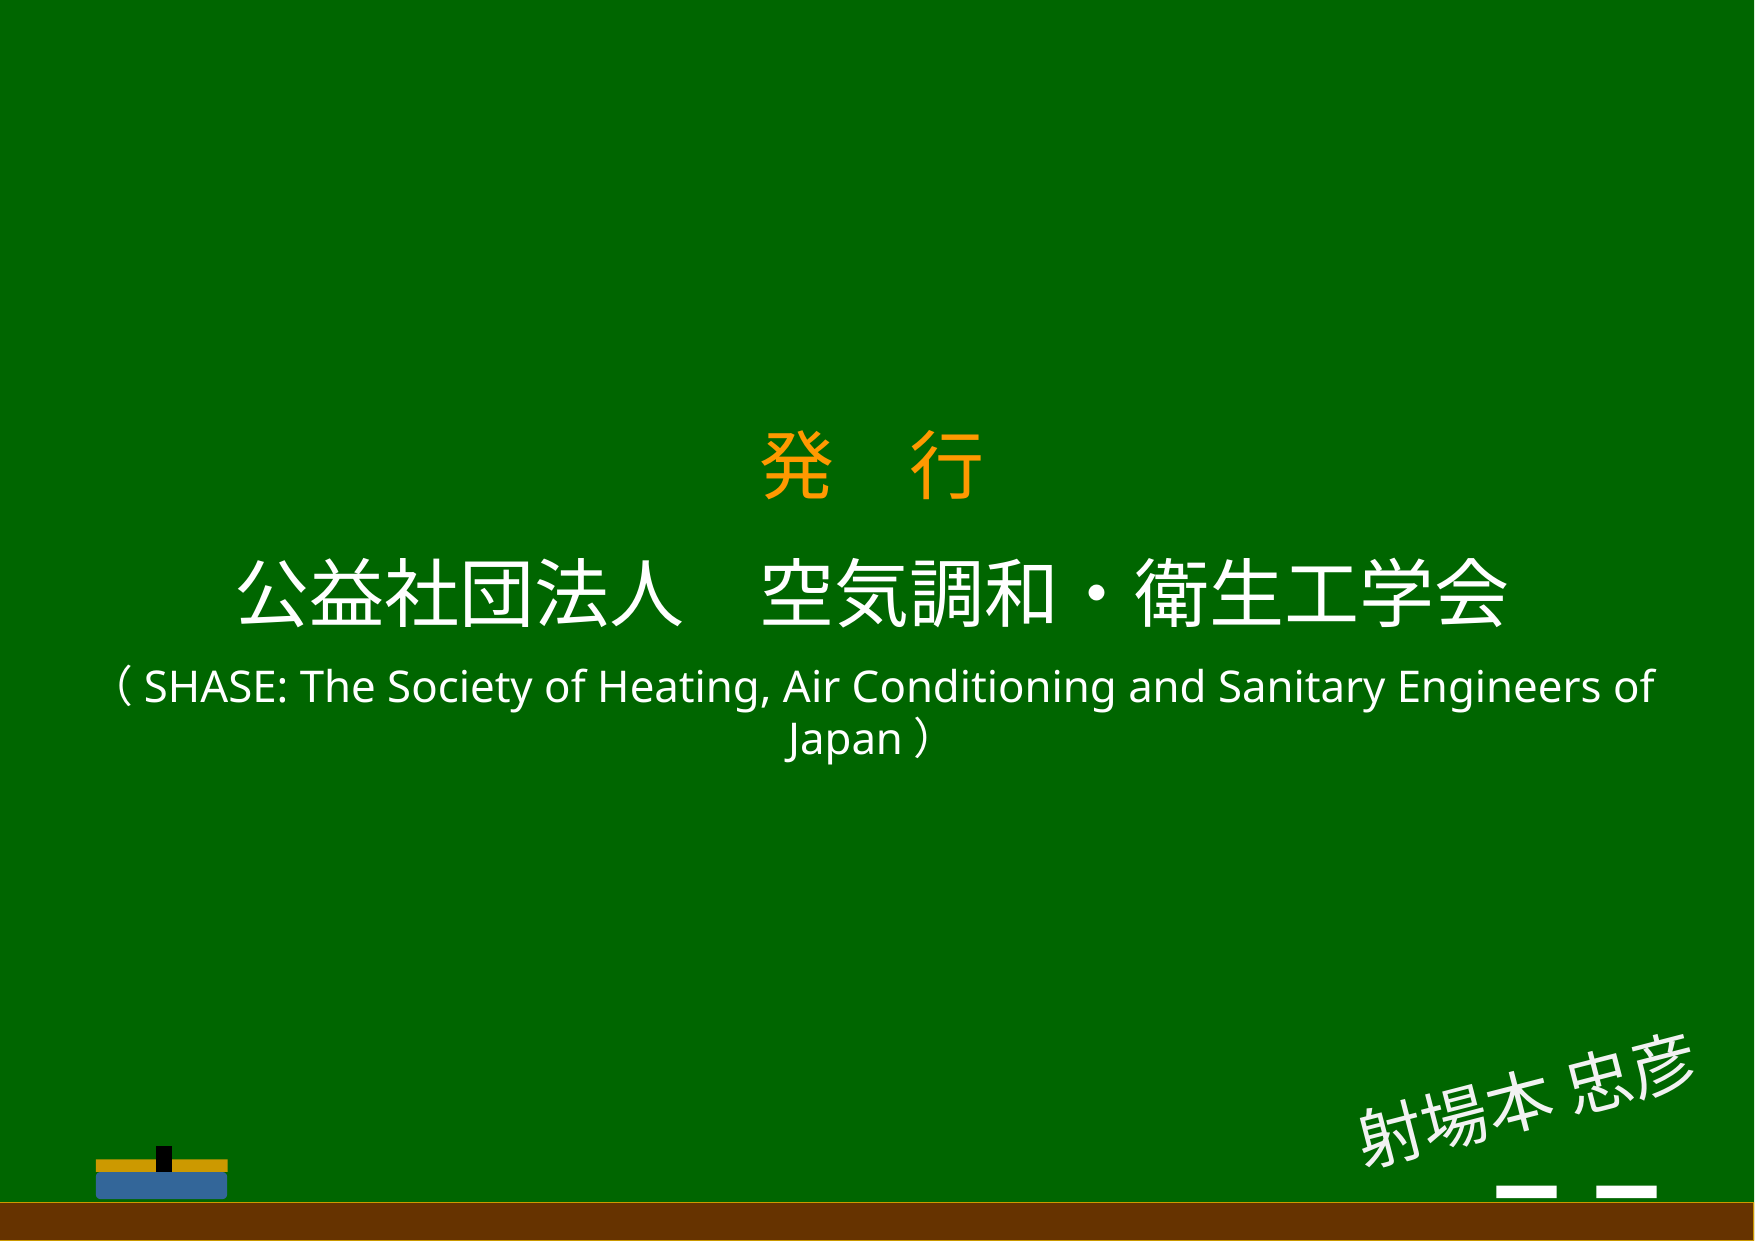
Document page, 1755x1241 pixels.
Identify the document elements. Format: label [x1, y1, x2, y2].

text_box [0, 0, 1755, 1241]
